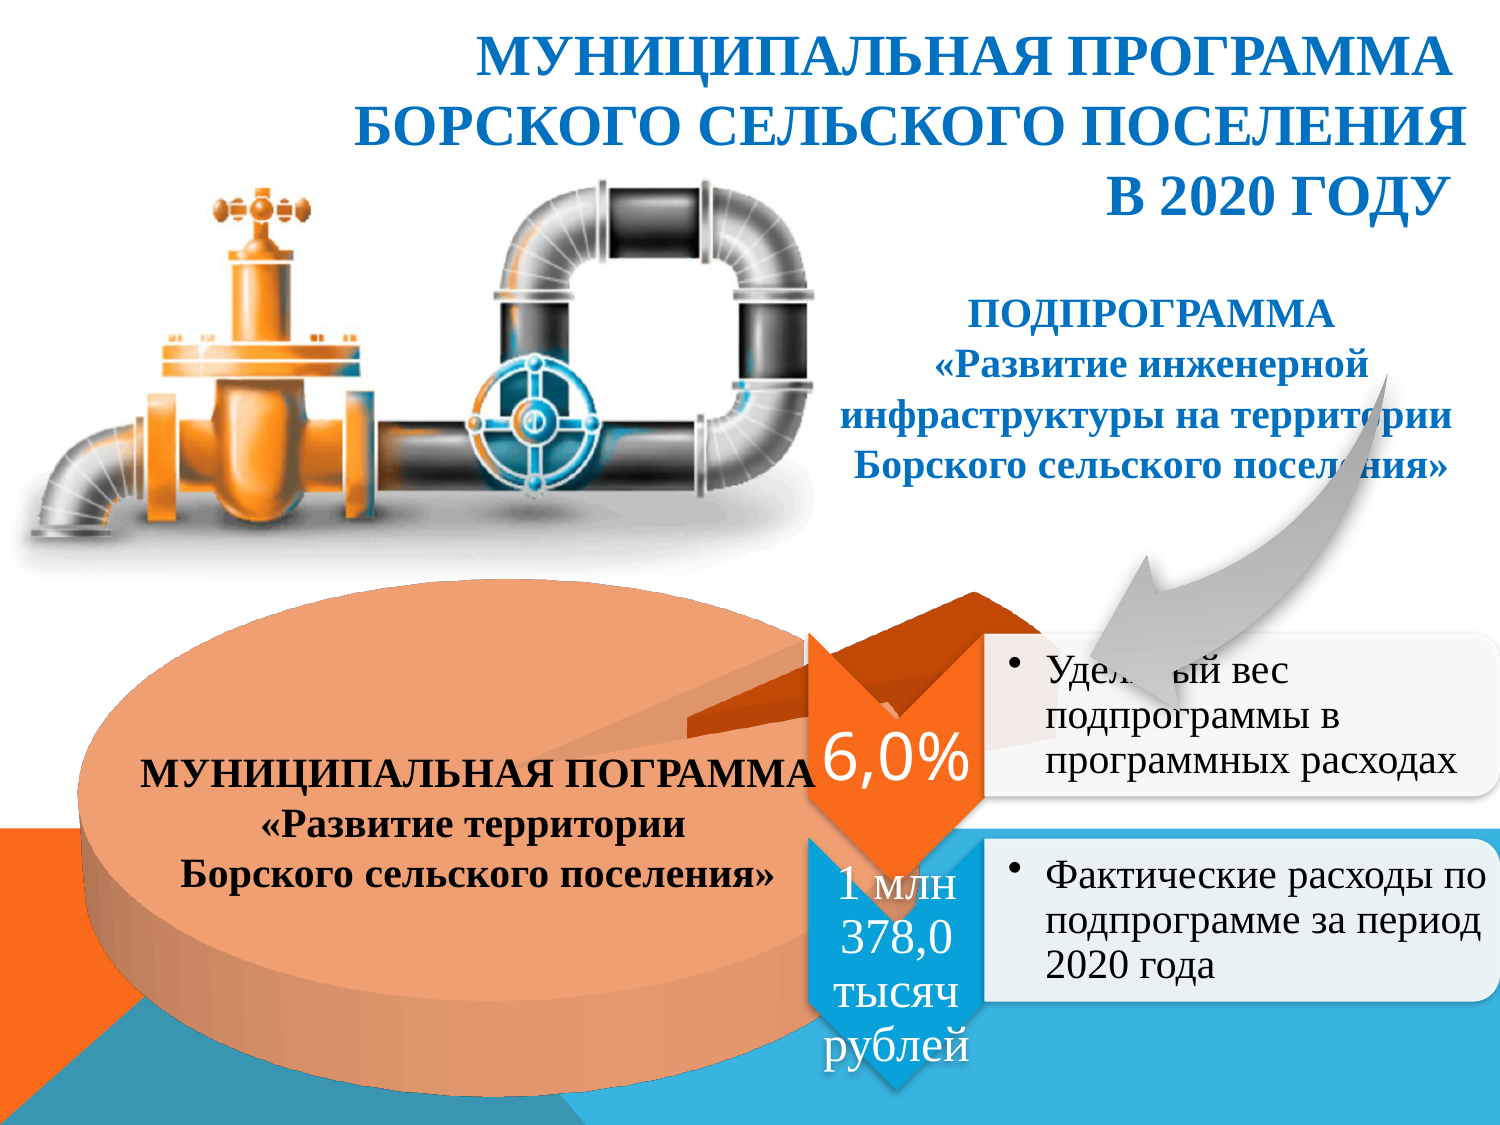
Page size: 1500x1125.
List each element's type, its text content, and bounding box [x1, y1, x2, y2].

text_box ПОДПРОГРАММА «Развитие инженерной инфраструктуры на территории Борского сельского поселения» [849, 278, 1500, 494]
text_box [808, 633, 1500, 1090]
text_box [1206, 373, 1388, 631]
picture [4, 143, 845, 378]
title МУНИЦИПАЛЬНАЯ ПРОГРАММА БОРСКОГО СЕЛЬСКОГО ПОСЕЛЕНИЯ В 2020 ГОДУ [17, 47, 1483, 197]
chart [0, 378, 1201, 1125]
